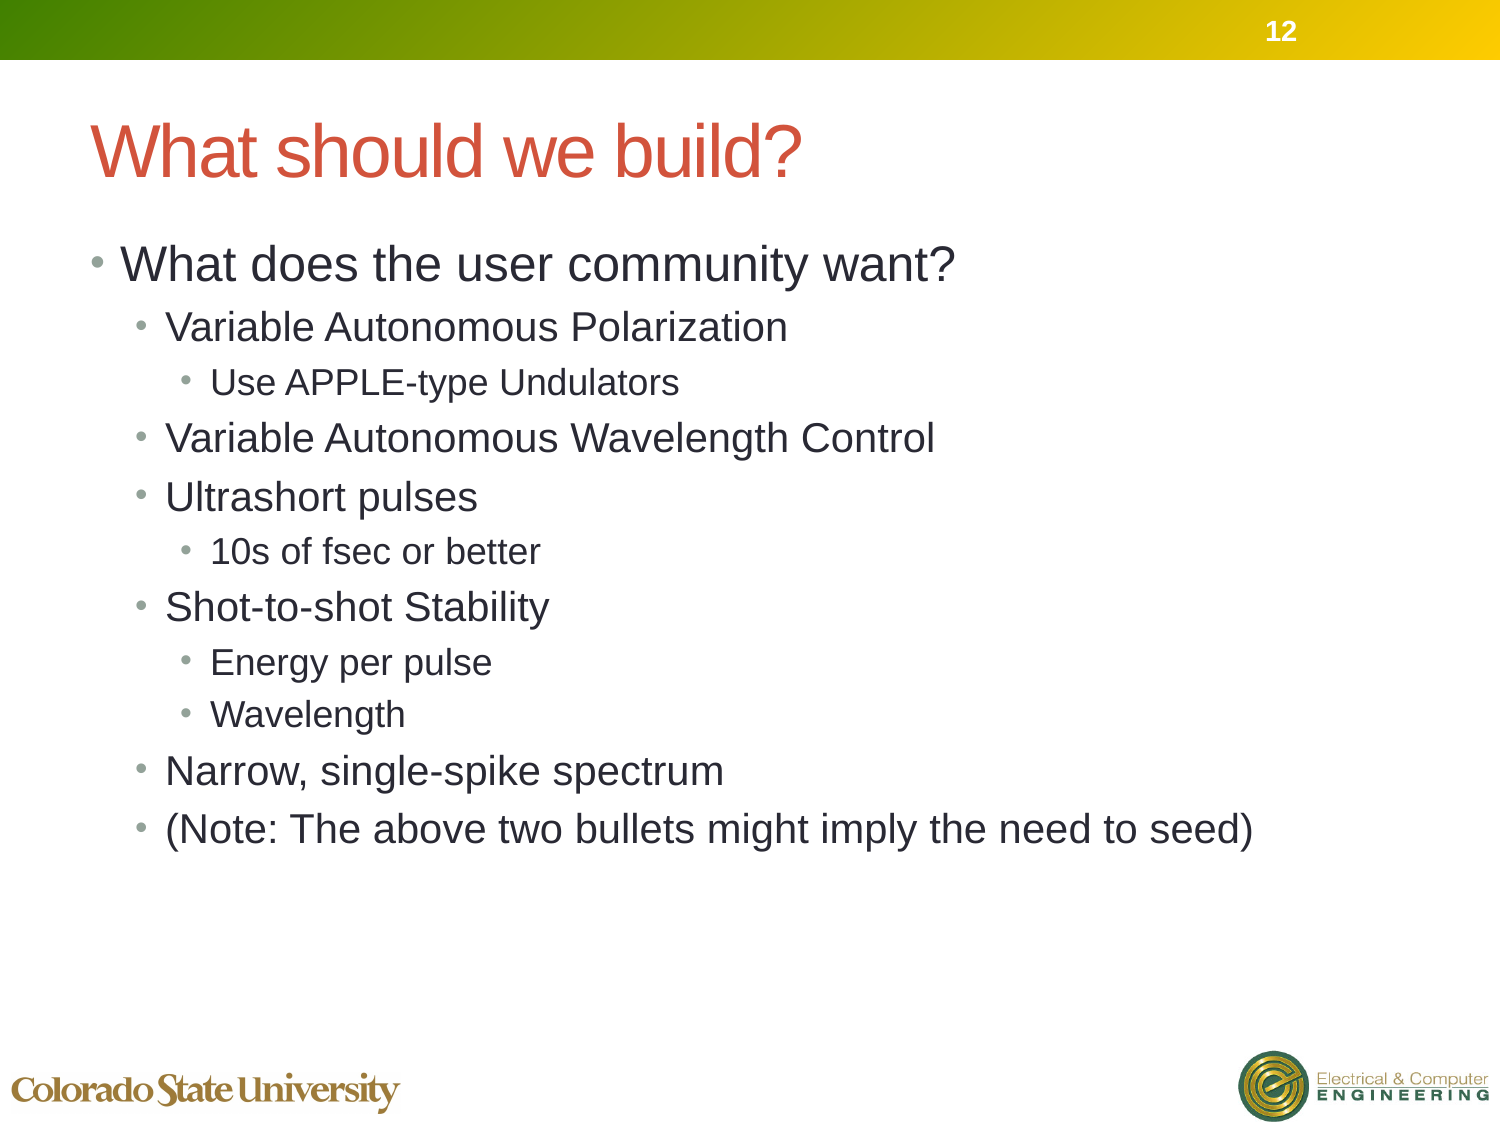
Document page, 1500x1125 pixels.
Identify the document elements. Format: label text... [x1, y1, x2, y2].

list What does the user community want? Variable Autonomous Polarization Use APPLE-type Undulators Variable Autonomous Wavelength Control Ultrashort pulses 10s of fsec or better Shot-to-shot Stability Energy per pulse Wavelength Narrow, single-spike spectrum (Note: The above two bullets might imply the need to seed) [75, 224, 1425, 1063]
picture [11, 1072, 401, 1114]
picture [1238, 1050, 1489, 1122]
slide_number 12 [1250, 3, 1425, 57]
title What should we build? [75, 87, 1425, 209]
